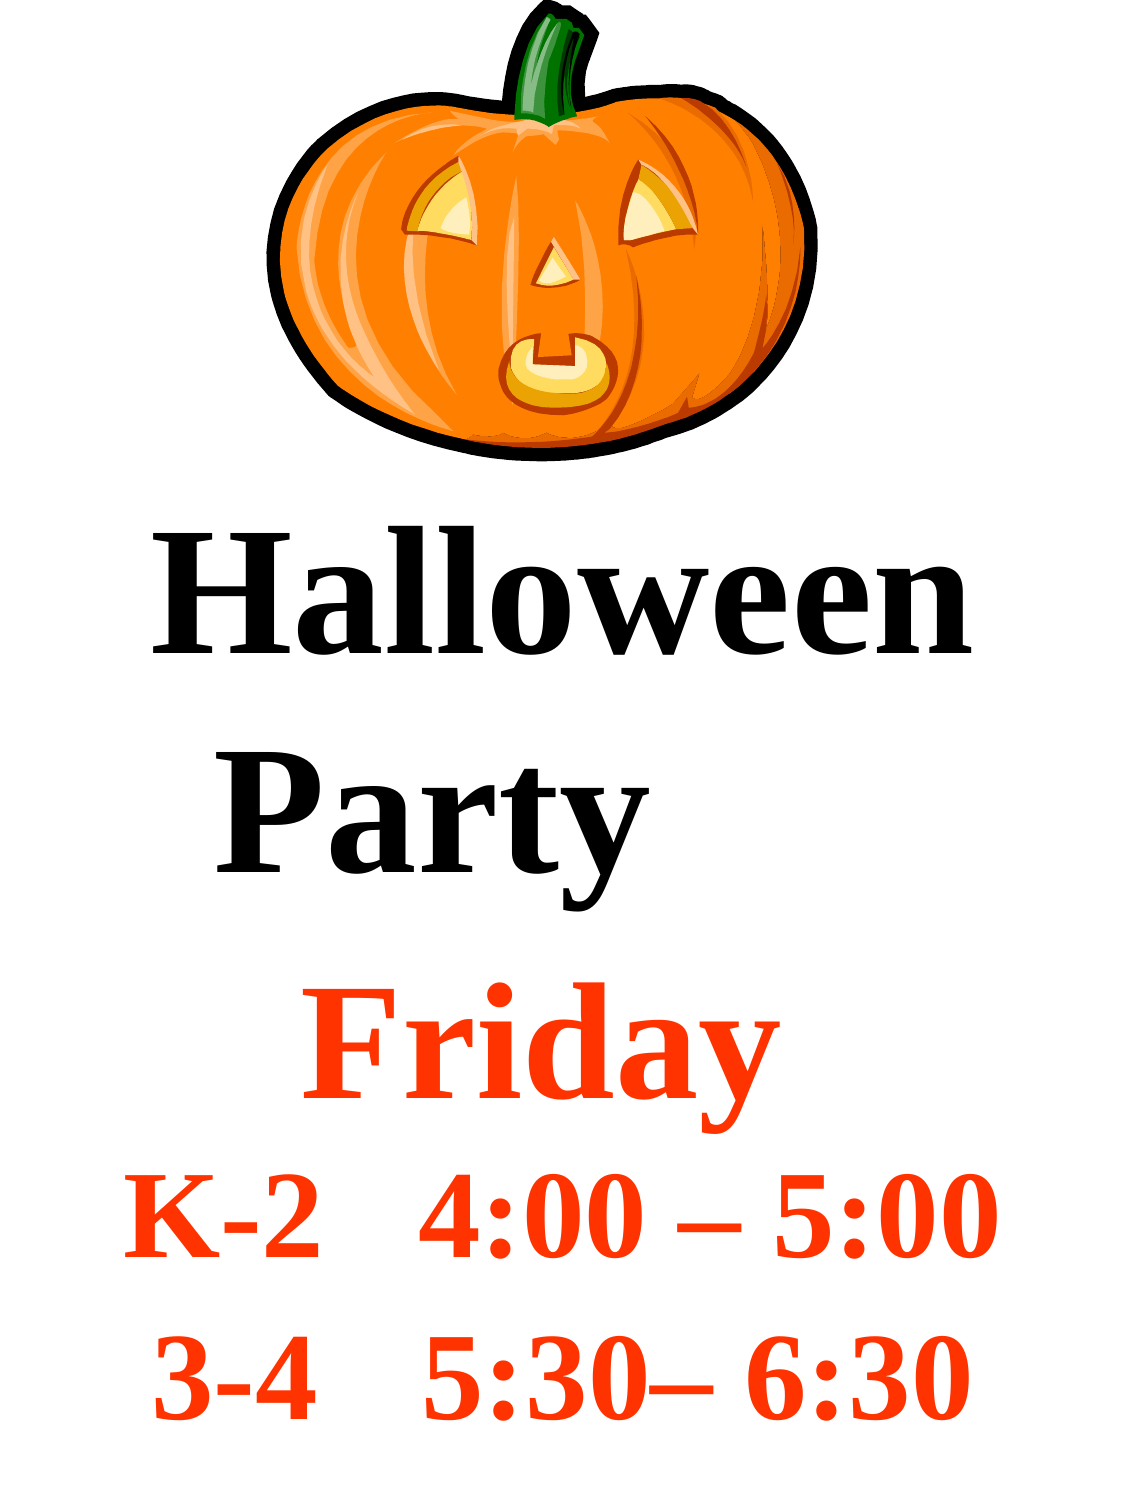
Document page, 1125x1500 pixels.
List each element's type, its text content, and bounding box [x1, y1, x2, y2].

picture [261, 0, 826, 463]
text_box Halloween Party Friday K-2 4:00 – 5:00 3-4 5:30– 6:30 [24, 62, 1100, 1500]
